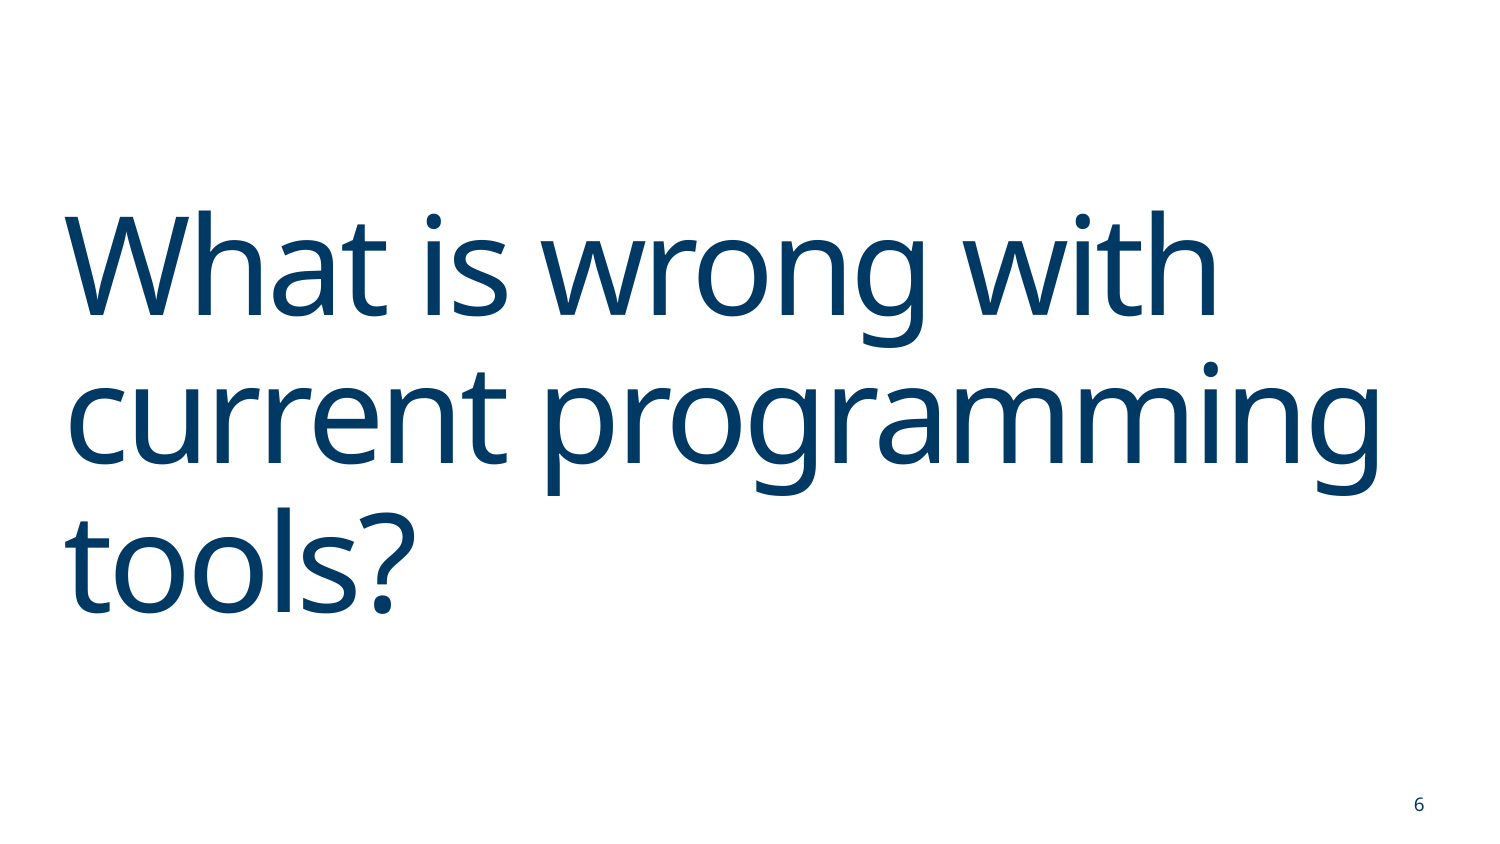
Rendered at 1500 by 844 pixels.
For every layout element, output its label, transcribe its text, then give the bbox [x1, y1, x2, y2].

title What is wrong with current programming tools? [63, 192, 1436, 642]
slide_number 6 [1173, 788, 1436, 822]
